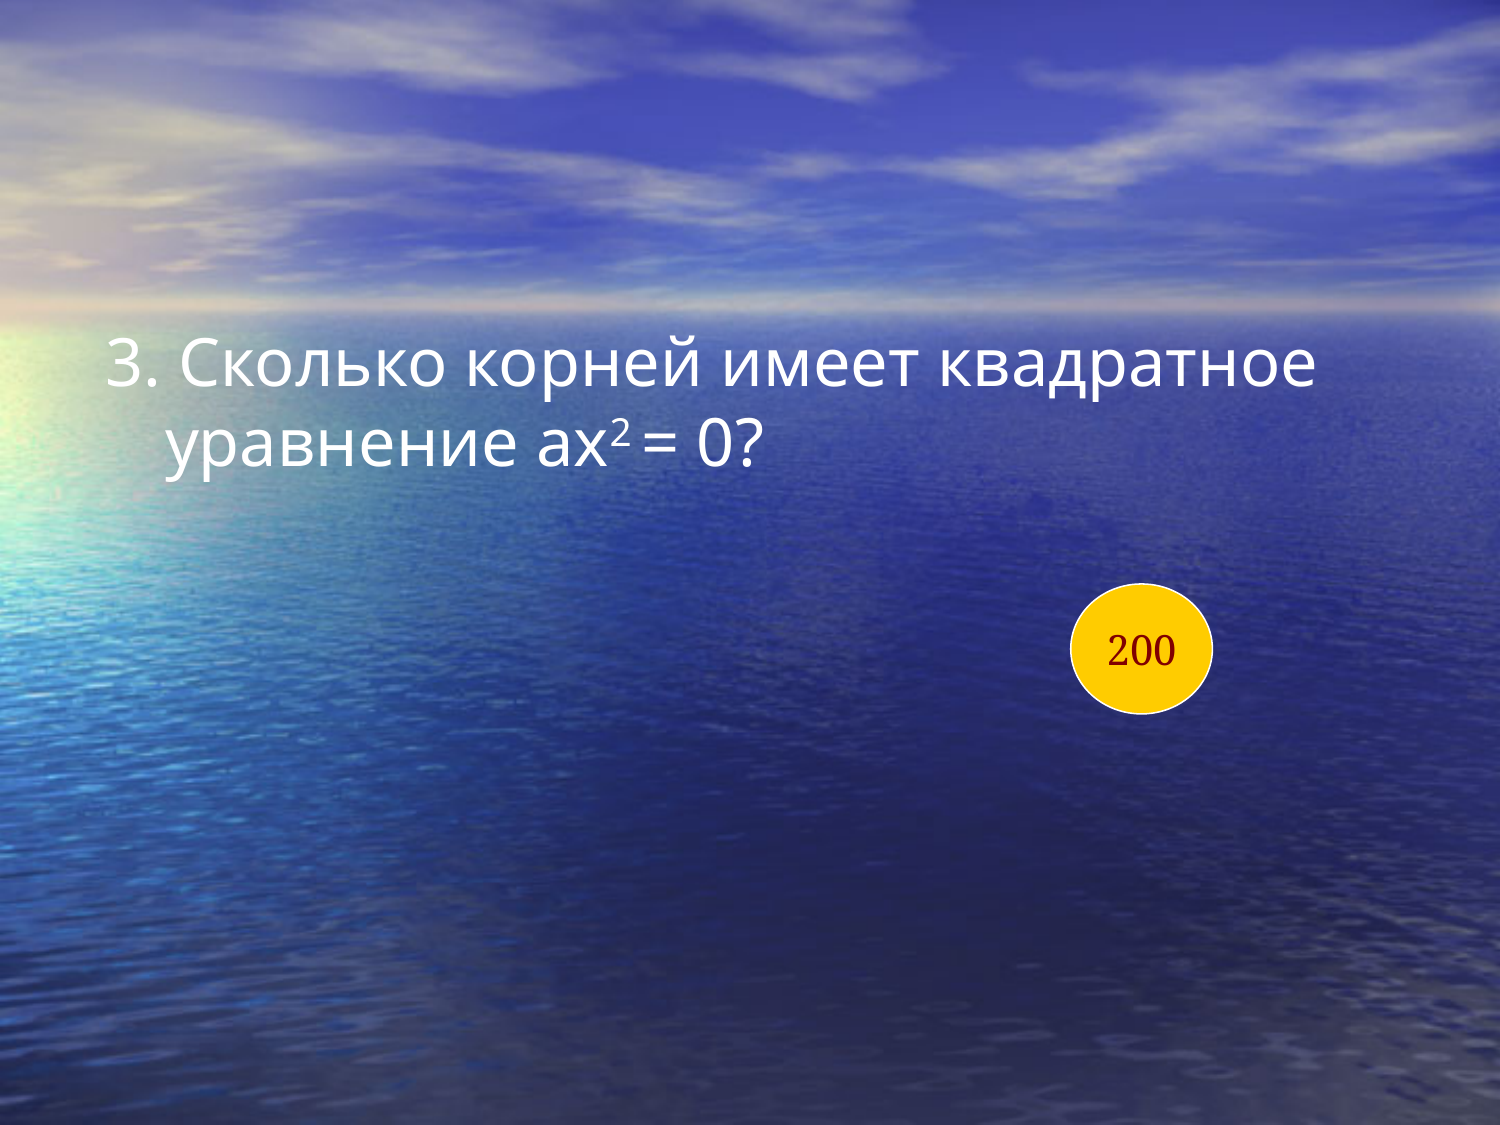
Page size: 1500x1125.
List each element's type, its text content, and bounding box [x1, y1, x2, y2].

picture [0, 0, 1500, 1125]
list 3. Сколько корней имеет квадратное уравнение ах2 = 0? [75, 312, 1425, 988]
text_box 200 [1070, 583, 1213, 714]
